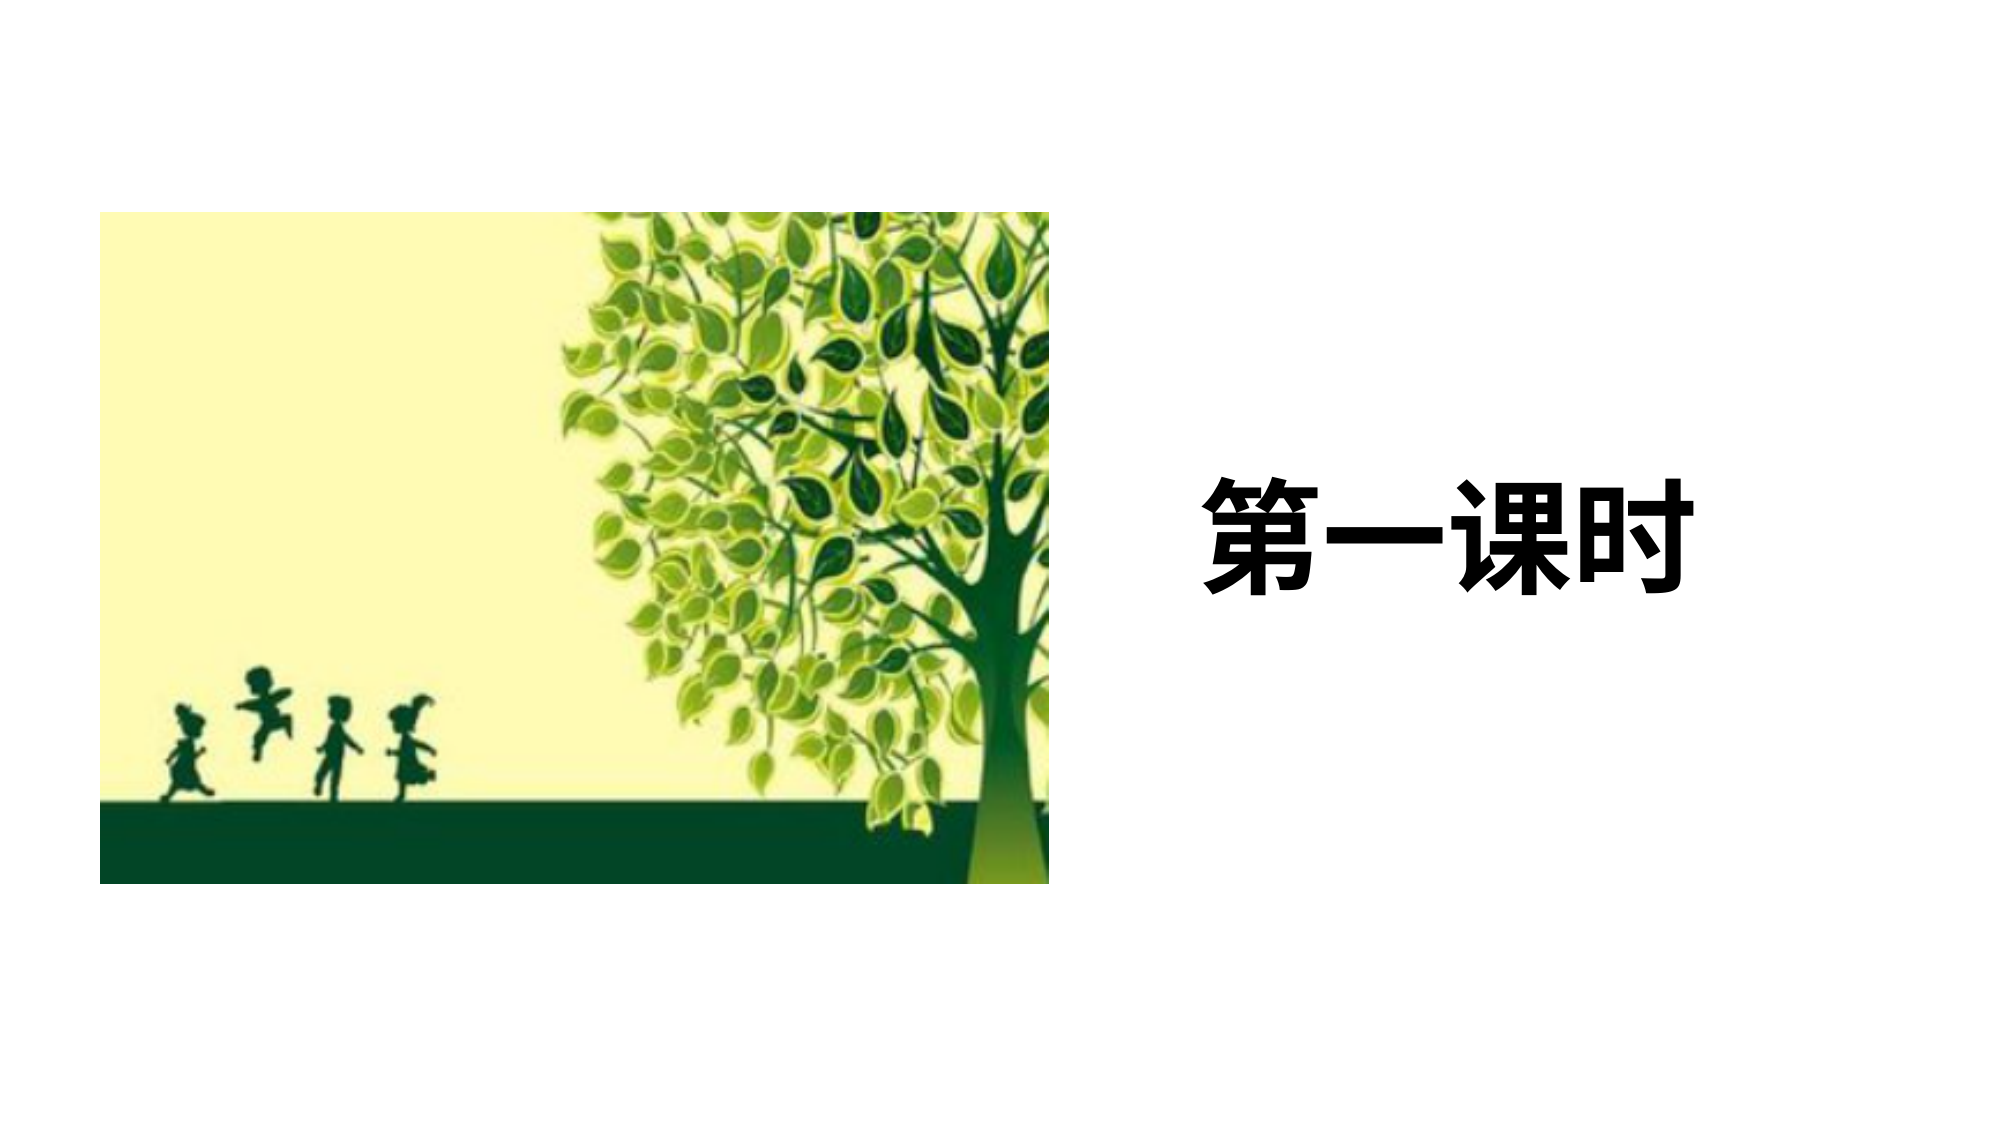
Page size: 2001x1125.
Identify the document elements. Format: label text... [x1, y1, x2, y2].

picture [100, 212, 1049, 884]
text_box 第一课时 [1182, 452, 1843, 618]
